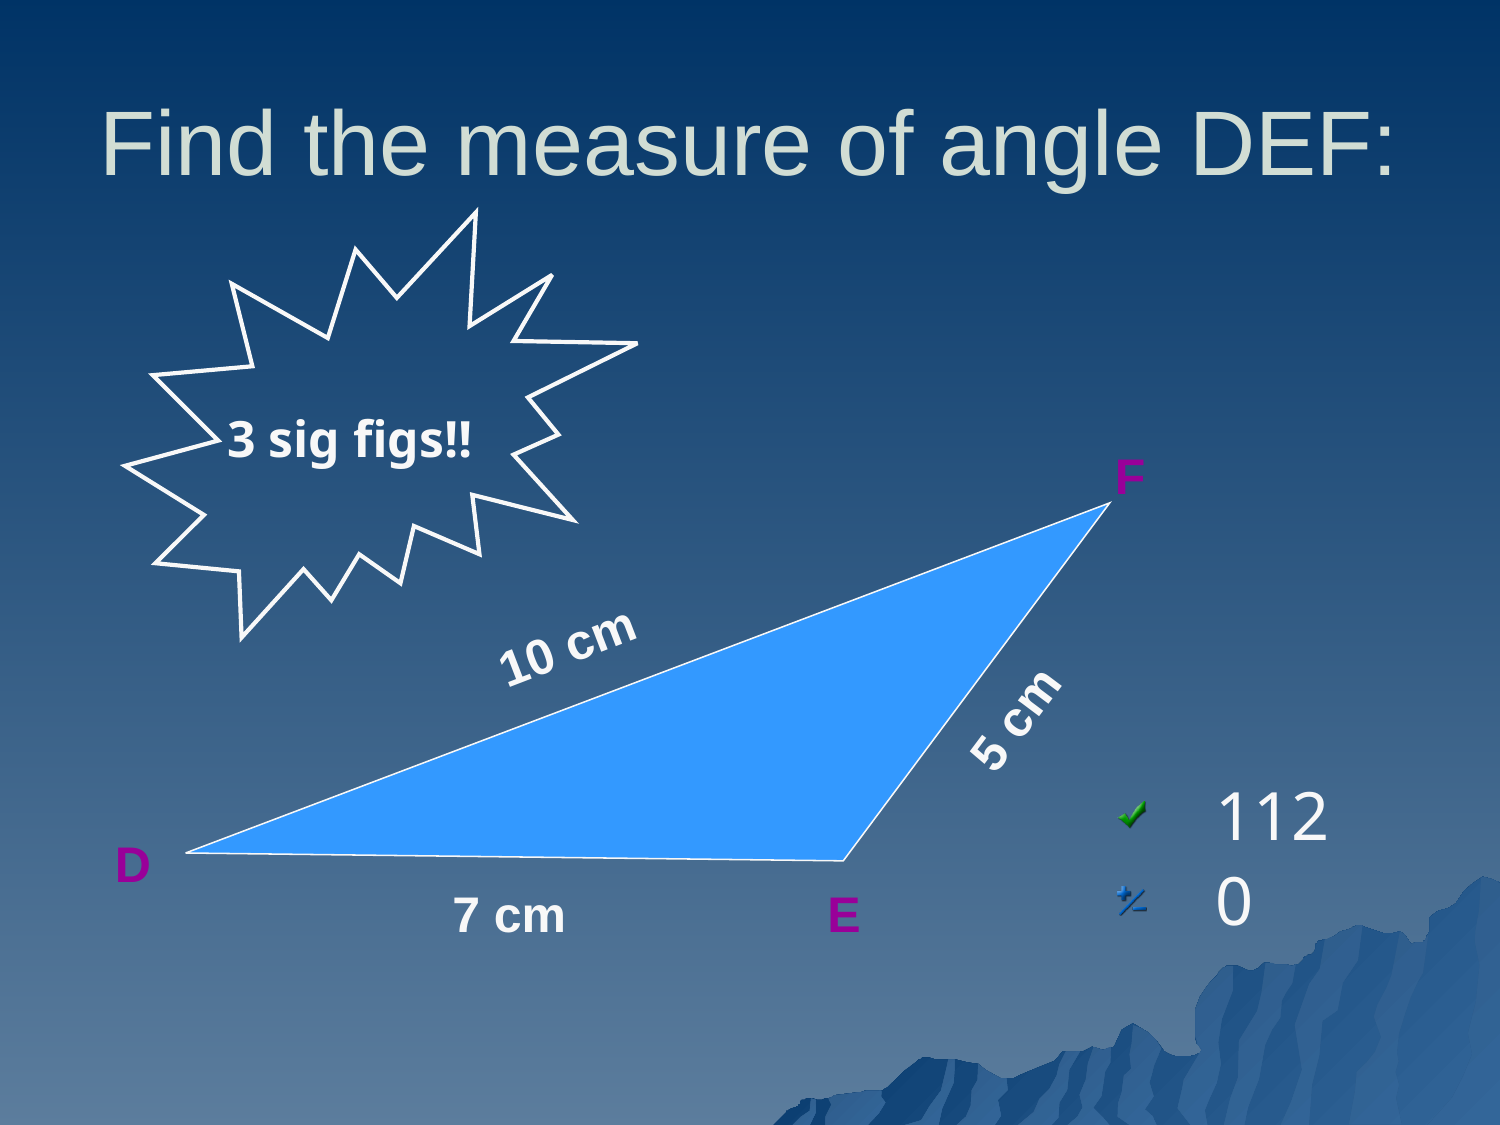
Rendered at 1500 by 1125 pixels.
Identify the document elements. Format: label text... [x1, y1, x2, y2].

list 112 0 [1100, 774, 1392, 957]
text_box E [812, 874, 946, 950]
text_box [233, 506, 1103, 861]
text_box D [99, 824, 233, 900]
text_box 7 cm [437, 874, 785, 950]
text_box 5 cm [940, 474, 1209, 798]
title Find the measure of angle DEF: [75, 45, 1425, 233]
text_box F [1100, 437, 1234, 513]
picture [1115, 883, 1148, 917]
text_box 10 cm [473, 515, 825, 710]
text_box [124, 212, 638, 638]
picture [1115, 798, 1148, 831]
